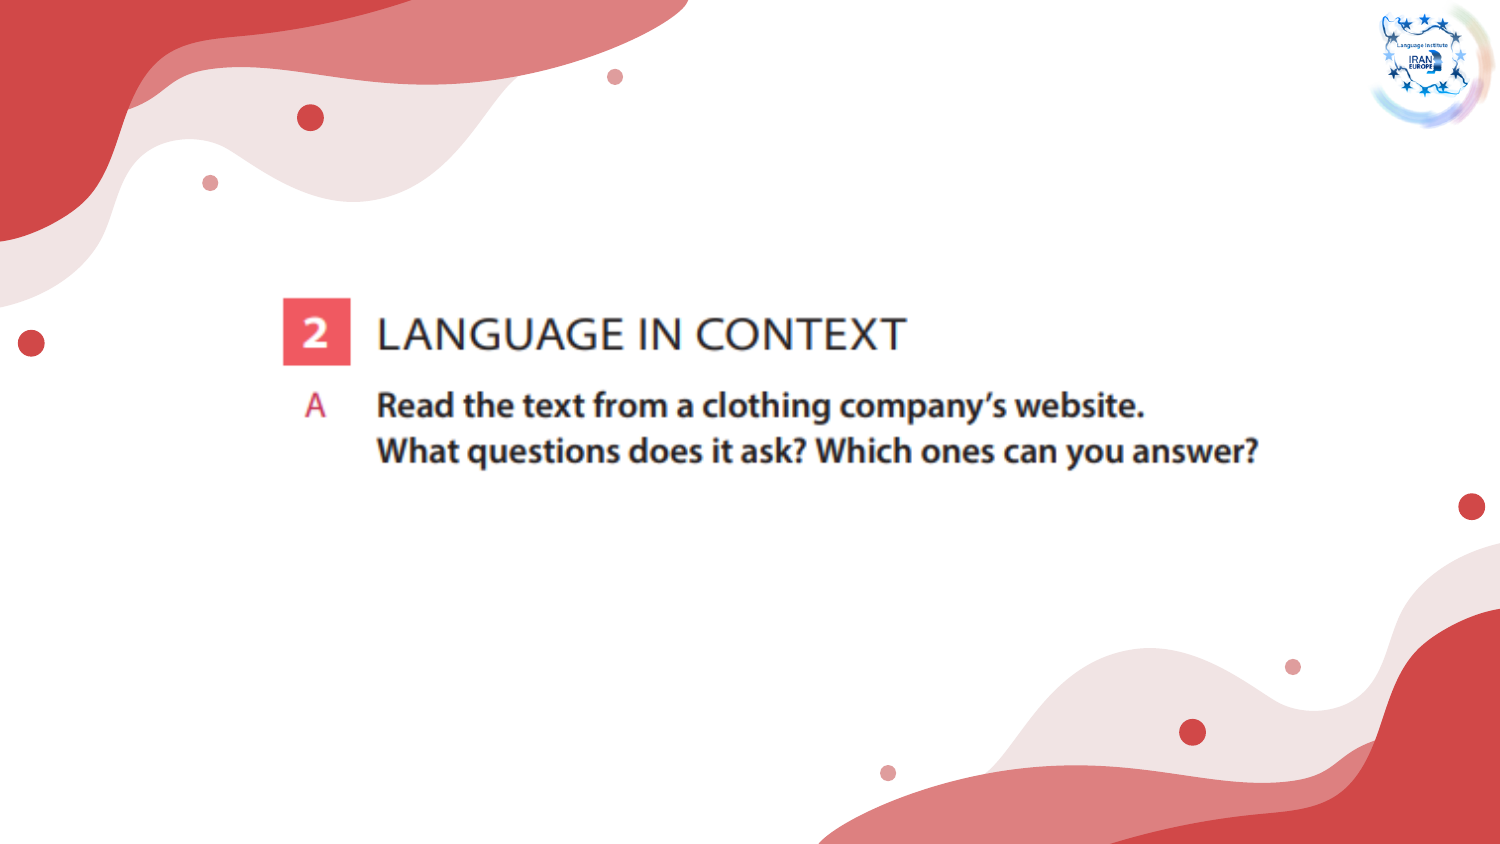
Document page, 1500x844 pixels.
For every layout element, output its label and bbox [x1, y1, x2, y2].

picture [1364, 0, 1500, 132]
picture [278, 256, 1269, 491]
